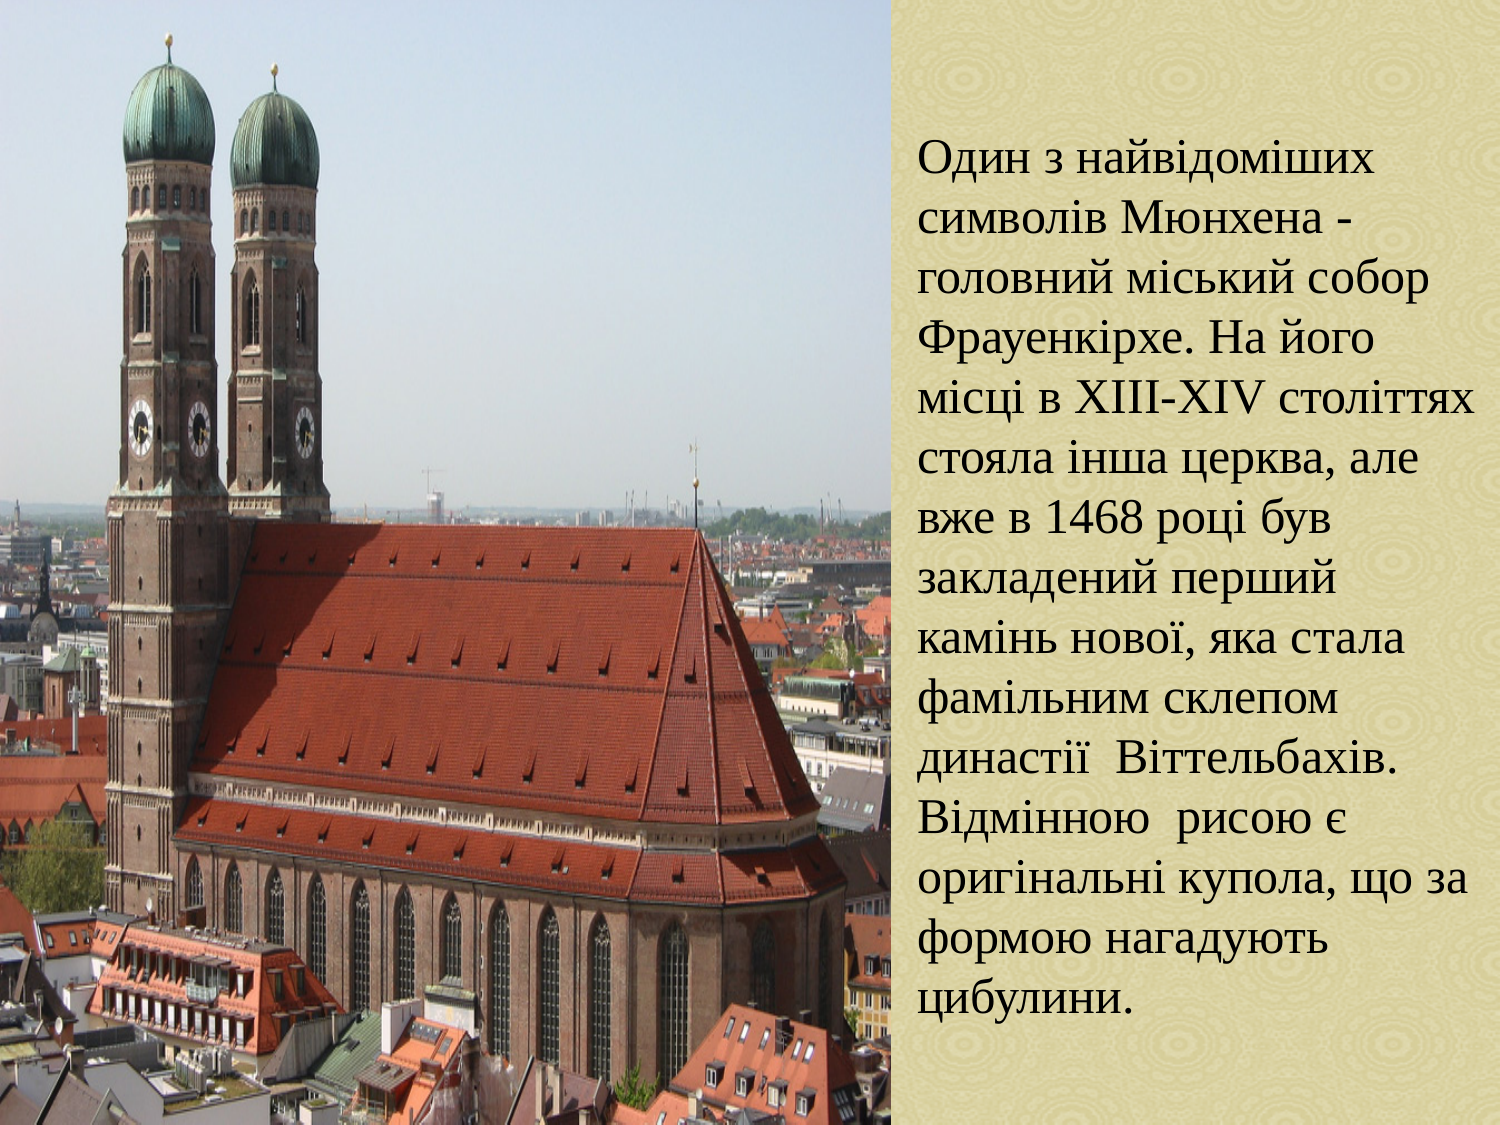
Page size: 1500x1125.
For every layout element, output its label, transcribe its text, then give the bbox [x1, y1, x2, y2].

picture [891, 0, 1500, 1125]
title Один з найвідоміших символів Мюнхена - головний міський собор Фрауенкірхе. На його місці в XIII-XIV століттях стояла інша церква, але вже в 1468 році був закладений перший камінь нової, яка стала фамільним склепом династії Віттельбахів. Відмінною рисою є оригінальні купола, що за формою нагадують цибулини. [902, 45, 1500, 1102]
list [0, 0, 891, 1125]
